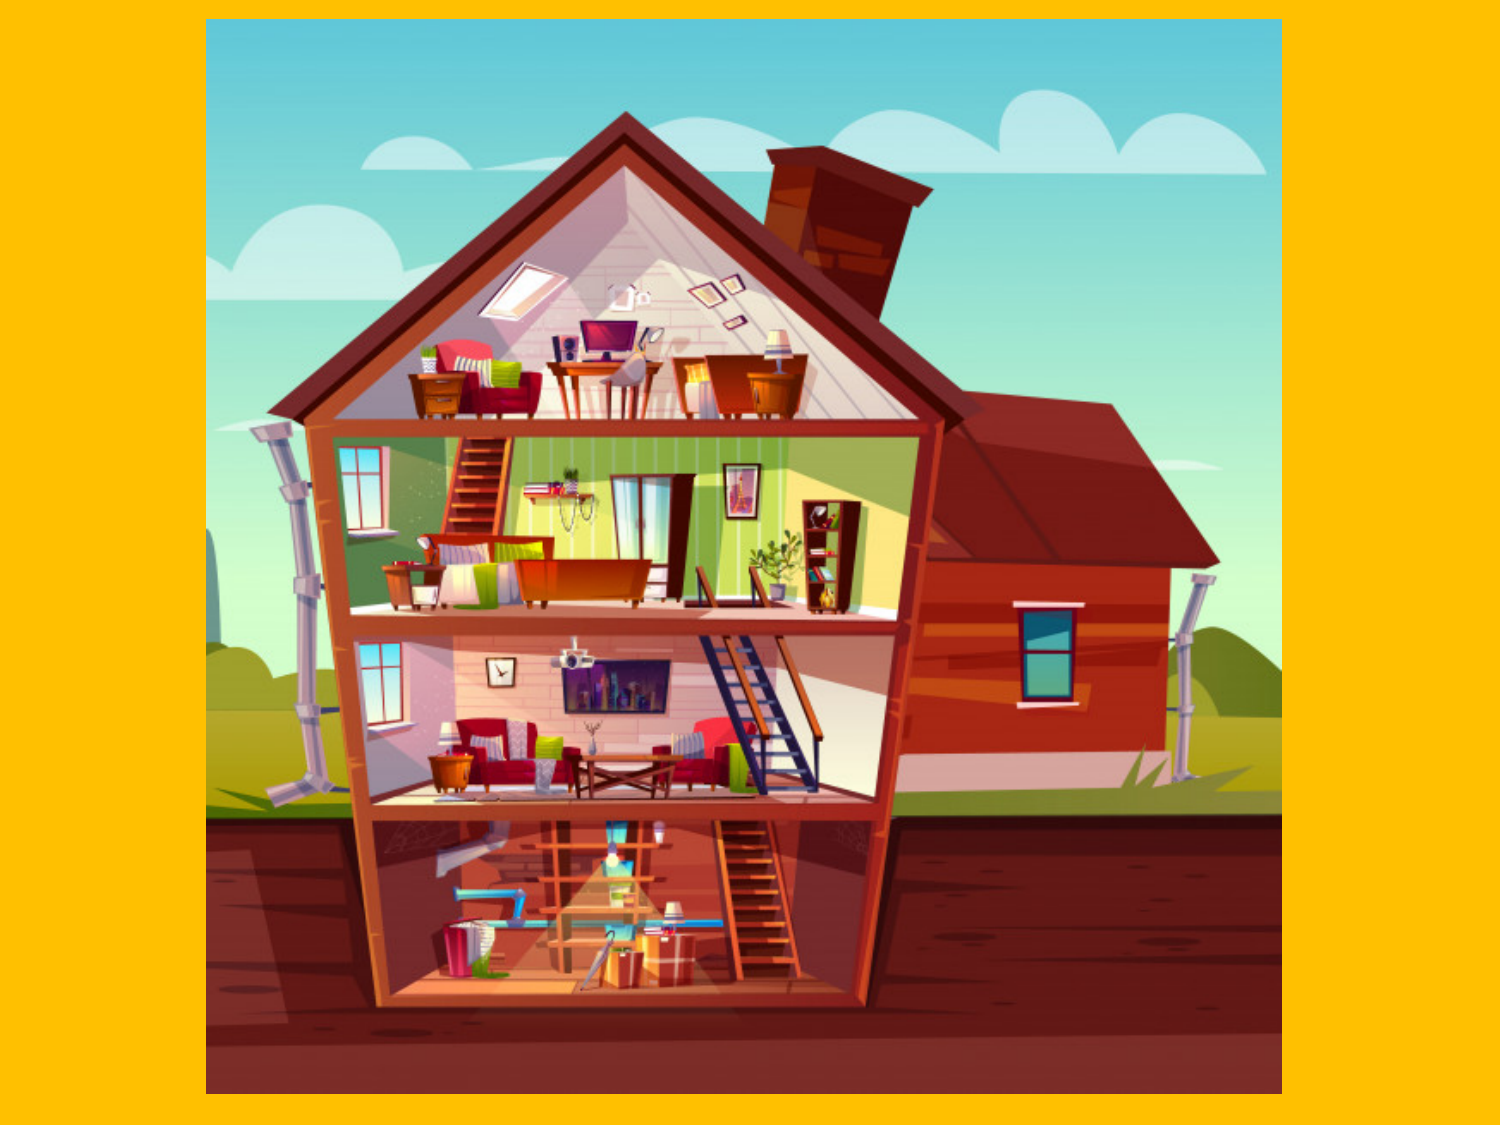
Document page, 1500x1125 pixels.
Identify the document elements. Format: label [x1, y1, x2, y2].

picture [206, 18, 1282, 1095]
